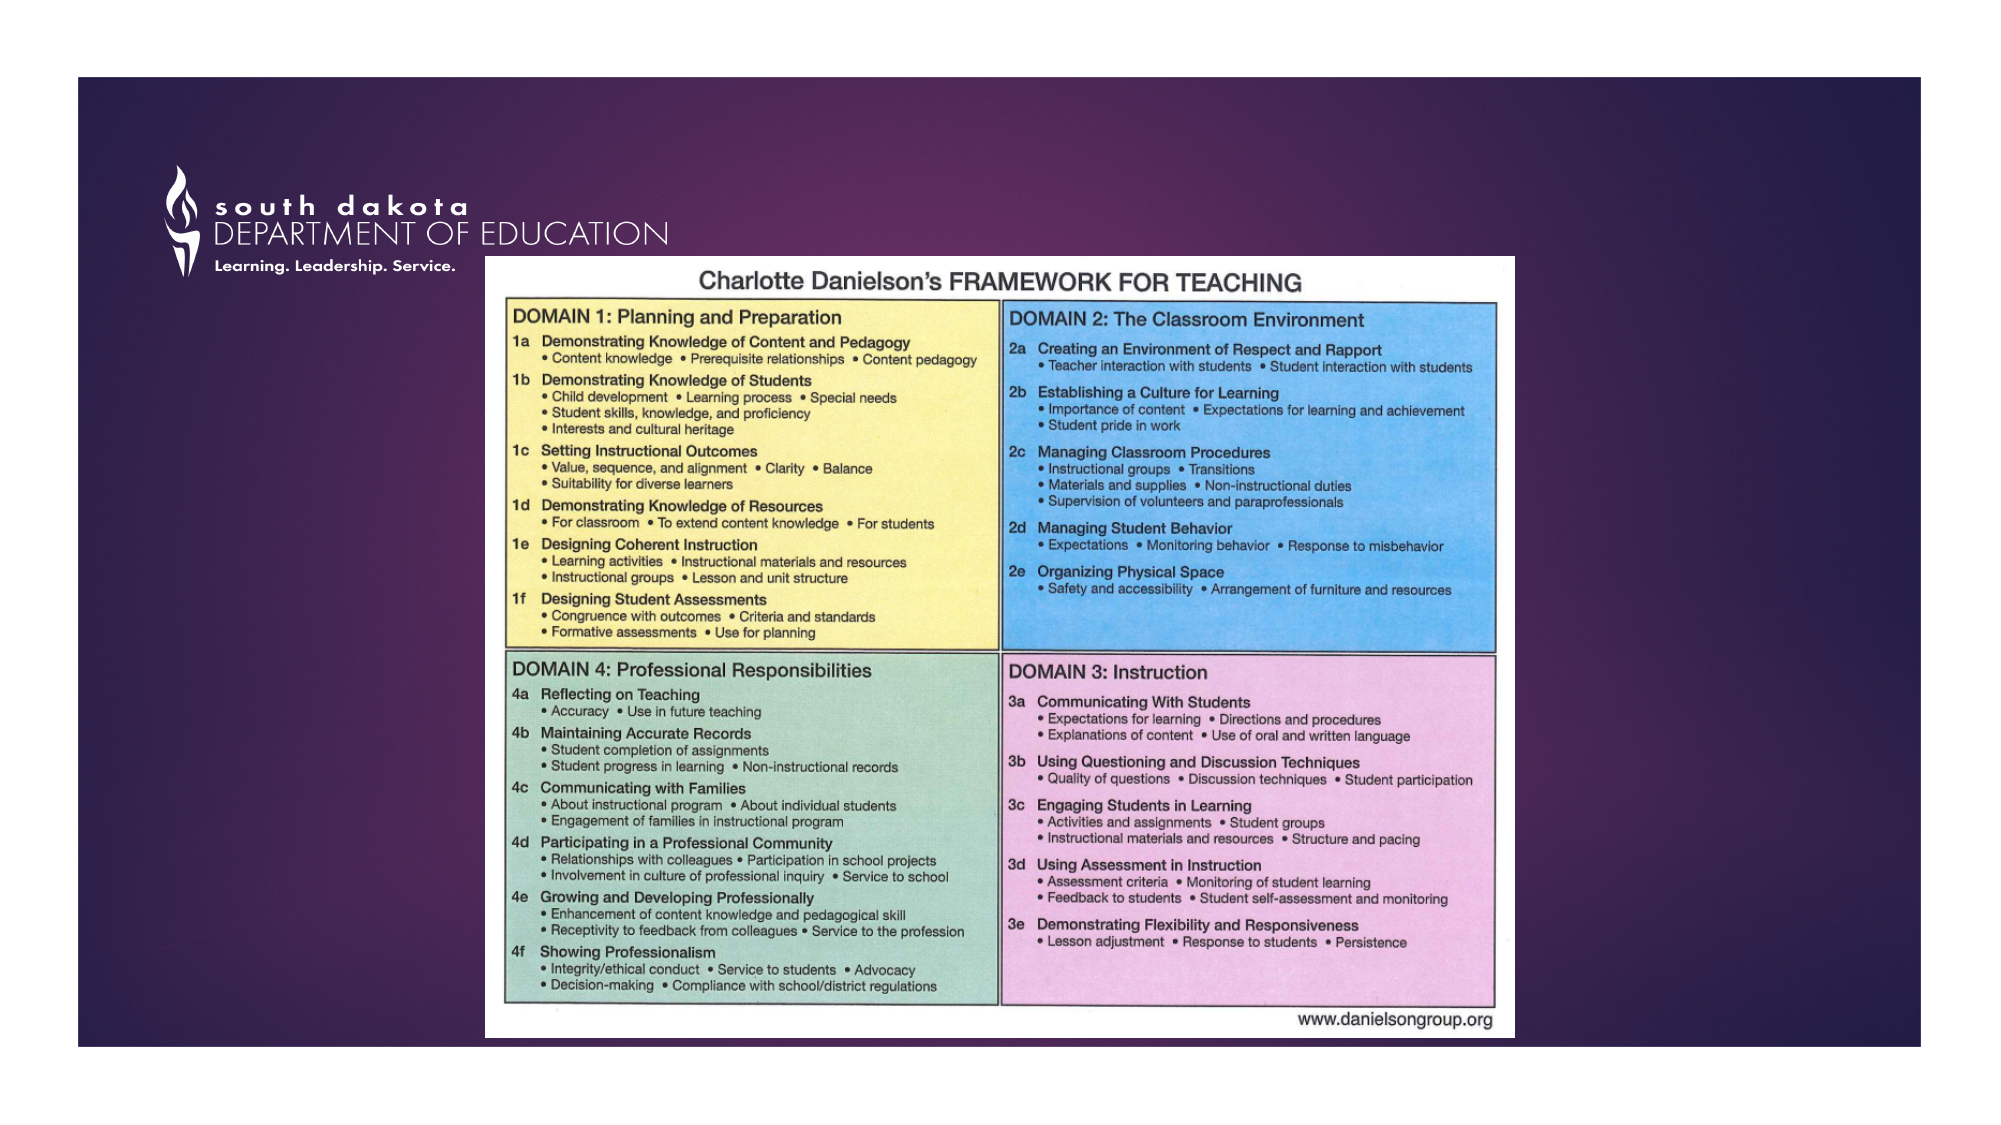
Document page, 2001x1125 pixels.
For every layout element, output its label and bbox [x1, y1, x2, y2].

picture [164, 165, 1516, 1039]
